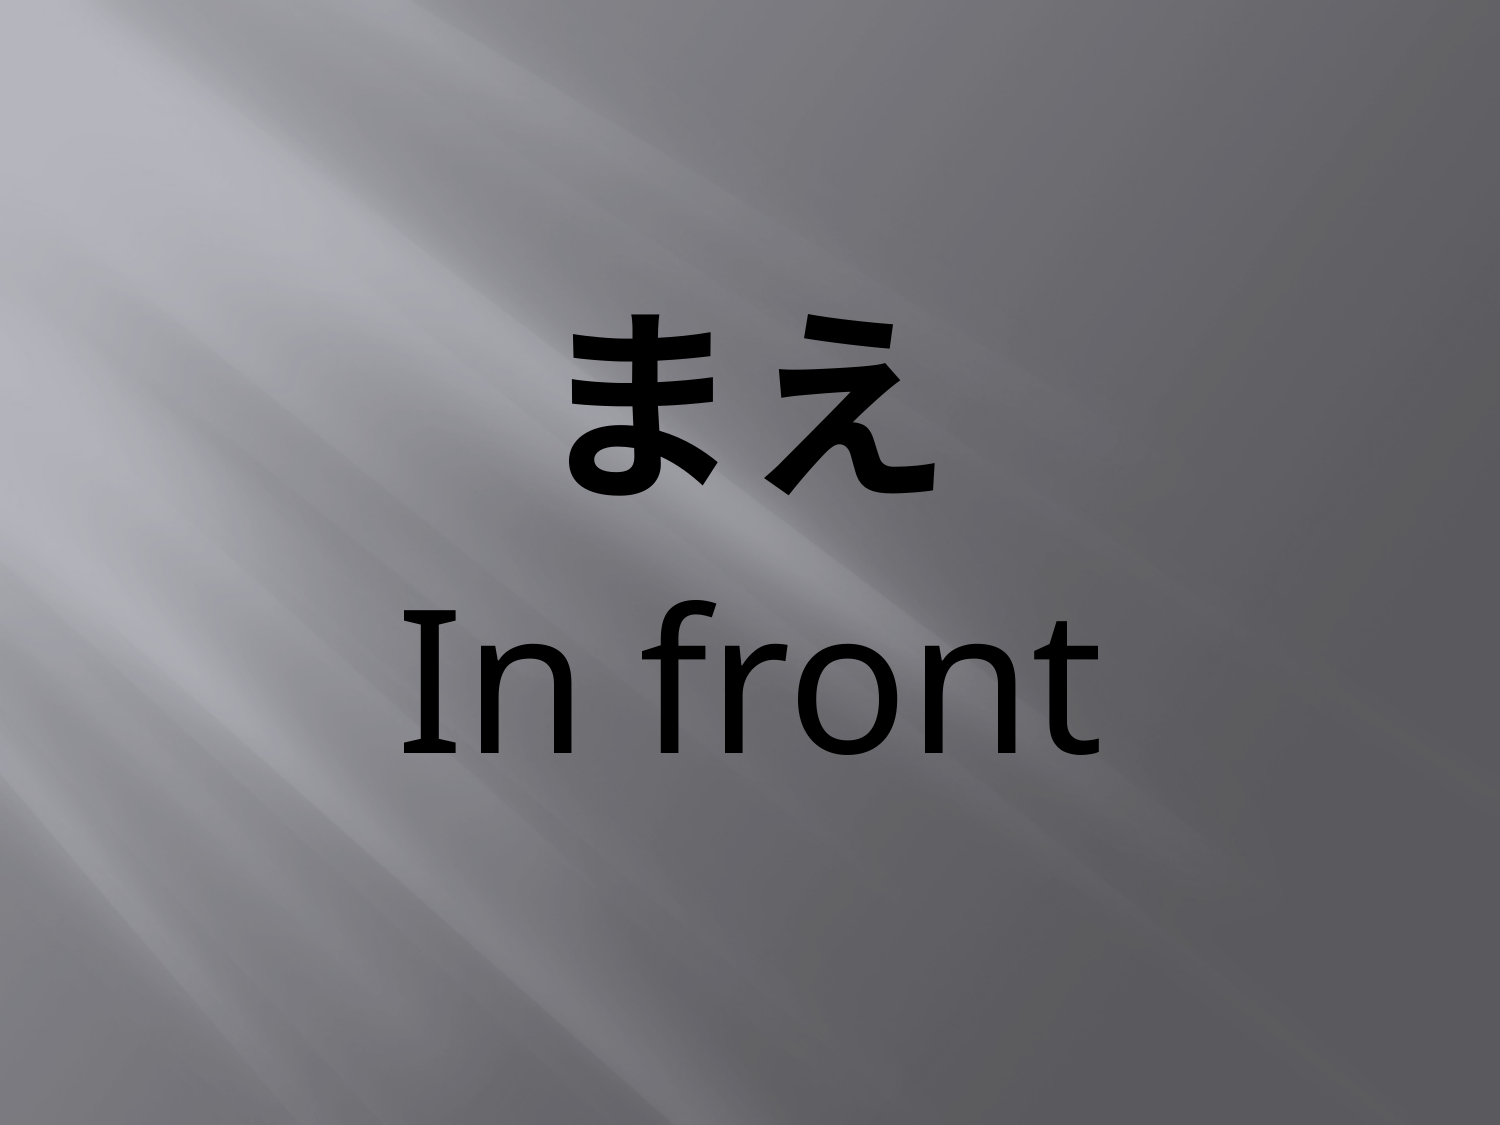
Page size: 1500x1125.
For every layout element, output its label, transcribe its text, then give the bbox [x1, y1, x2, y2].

title まえ [69, 224, 1420, 525]
subtitle In front [225, 546, 1275, 834]
